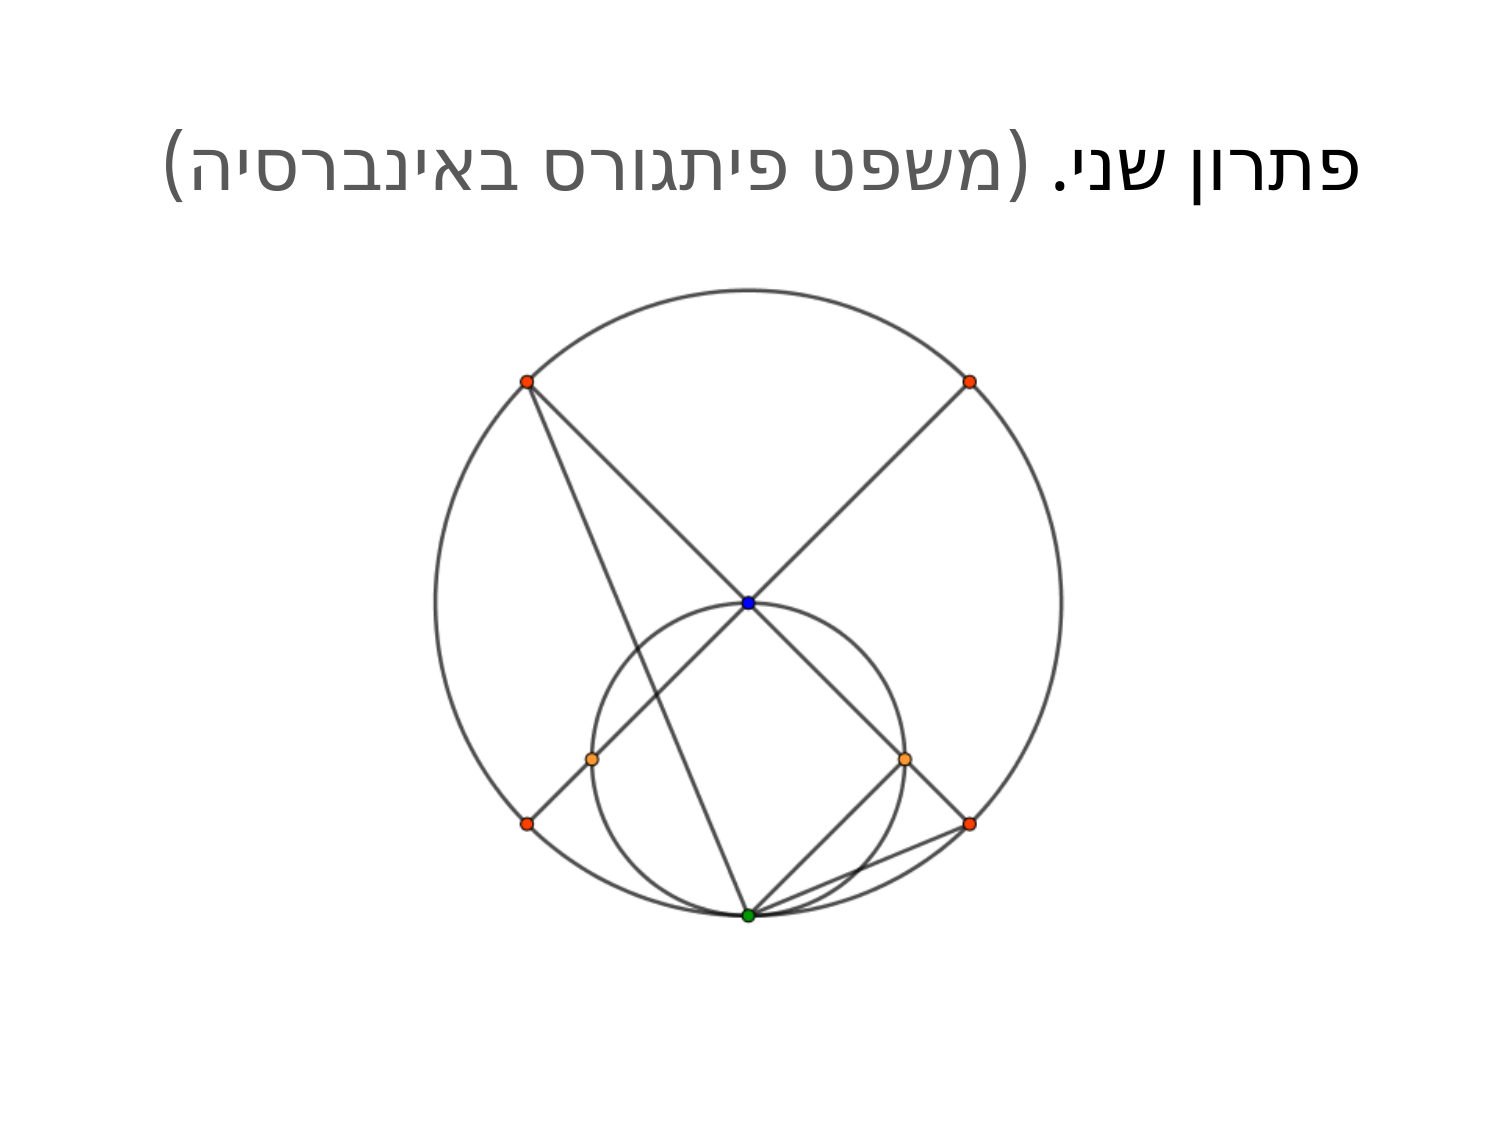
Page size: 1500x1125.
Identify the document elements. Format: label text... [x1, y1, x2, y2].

text_box פתרון שני. (משפט פיתגורס באינברסיה) [135, 67, 1390, 256]
picture [423, 276, 1075, 932]
